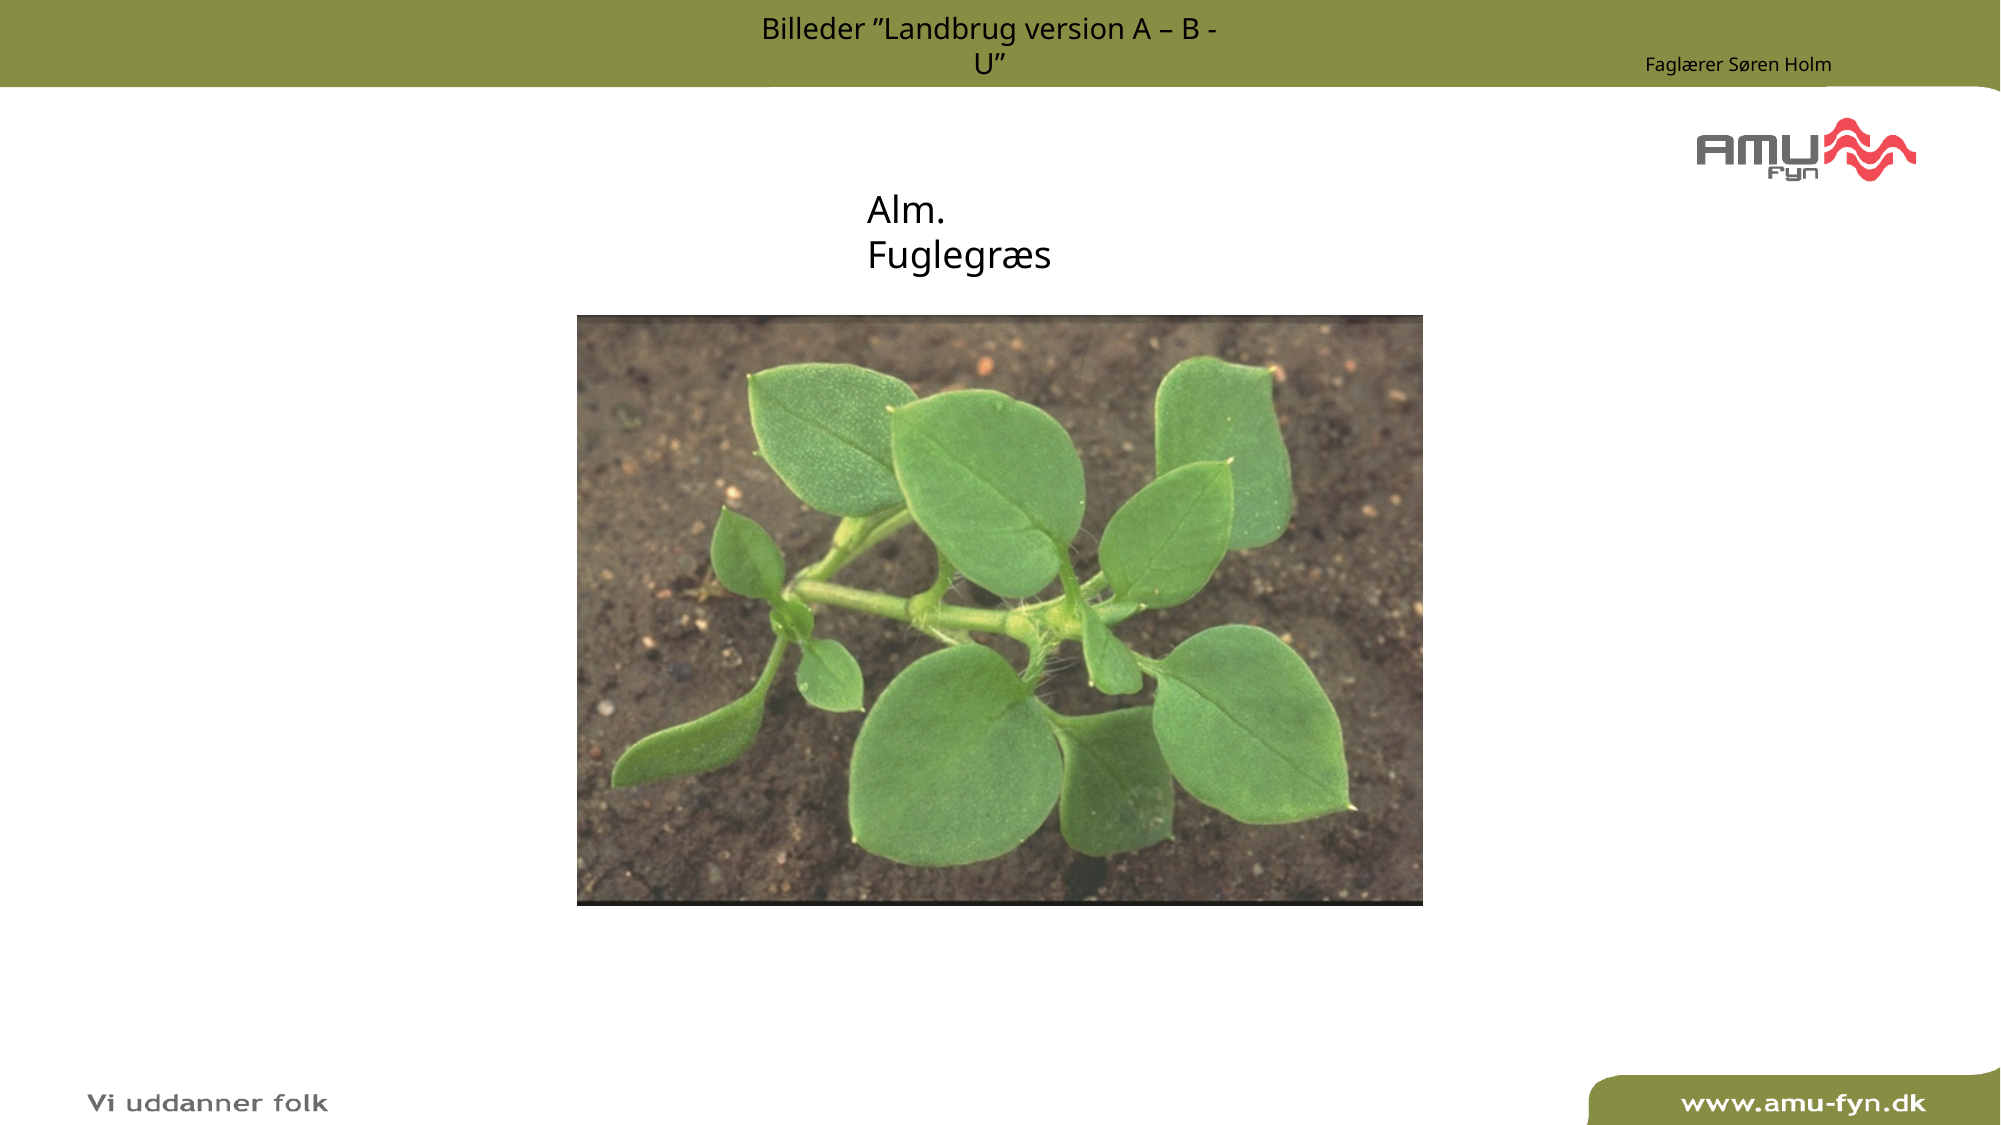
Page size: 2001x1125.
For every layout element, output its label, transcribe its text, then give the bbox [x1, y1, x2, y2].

picture [0, 0, 2001, 1125]
text_box Alm. Fuglegræs [852, 178, 1148, 283]
text_box Faglærer Søren Holm [1630, 45, 1902, 83]
text_box Billeder ”Landbrug version A – B - U” [730, 20, 1248, 70]
